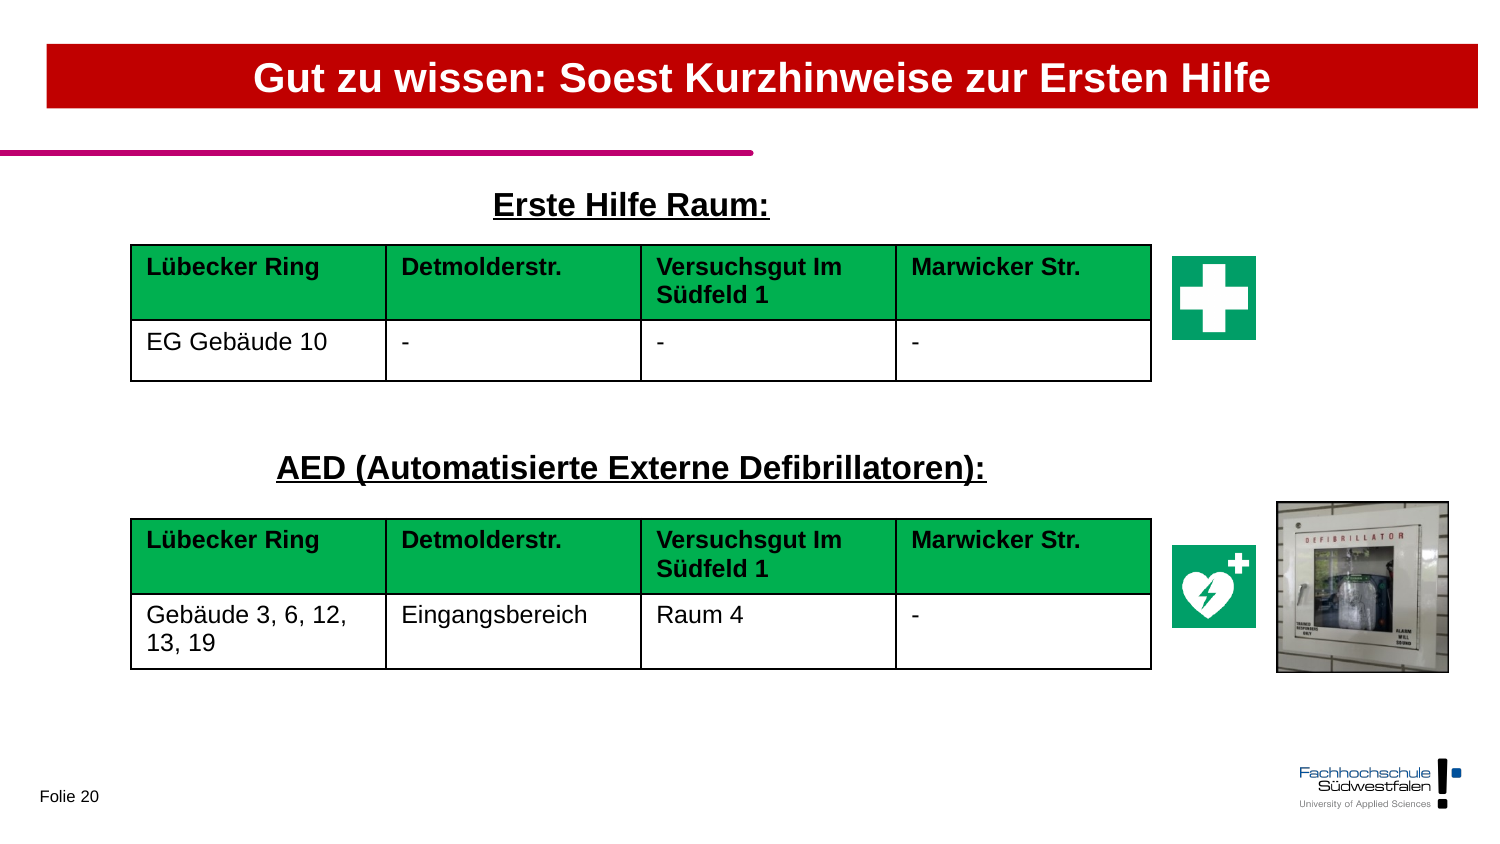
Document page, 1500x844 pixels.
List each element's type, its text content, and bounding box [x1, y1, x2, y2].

text_box Gut zu wissen: Soest Kurzhinweise zur Ersten Hilfe [46, 43, 1478, 109]
table_cell Gebäude 3, 6, 12, 13, 19 [132, 595, 385, 668]
table_cell Eingangsbereich [387, 595, 640, 668]
table_header Marwicker Str. [897, 246, 1150, 319]
picture [1172, 256, 1256, 340]
table_header Lübecker Ring [132, 246, 385, 319]
picture [1172, 545, 1256, 629]
table_header Marwicker Str. [897, 520, 1150, 593]
table_cell Raum 4 [642, 595, 895, 668]
table_header Detmolderstr. [387, 246, 640, 319]
text_box Erste Hilfe Raum: [477, 175, 785, 231]
text_box AED (Automatisierte Externe Defibrillatoren): [261, 438, 1002, 494]
table_header Lübecker Ring [132, 520, 385, 593]
table_cell - [897, 321, 1150, 380]
table_cell - [387, 321, 640, 380]
table_cell - [897, 595, 1150, 668]
table_header Versuchsgut Im Südfeld 1 [642, 520, 895, 593]
table_cell EG Gebäude 10 [132, 321, 385, 380]
table_header Versuchsgut Im Südfeld 1 [642, 246, 895, 319]
table_header Detmolderstr. [387, 520, 640, 593]
table_cell - [642, 321, 895, 380]
picture [1276, 500, 1449, 673]
